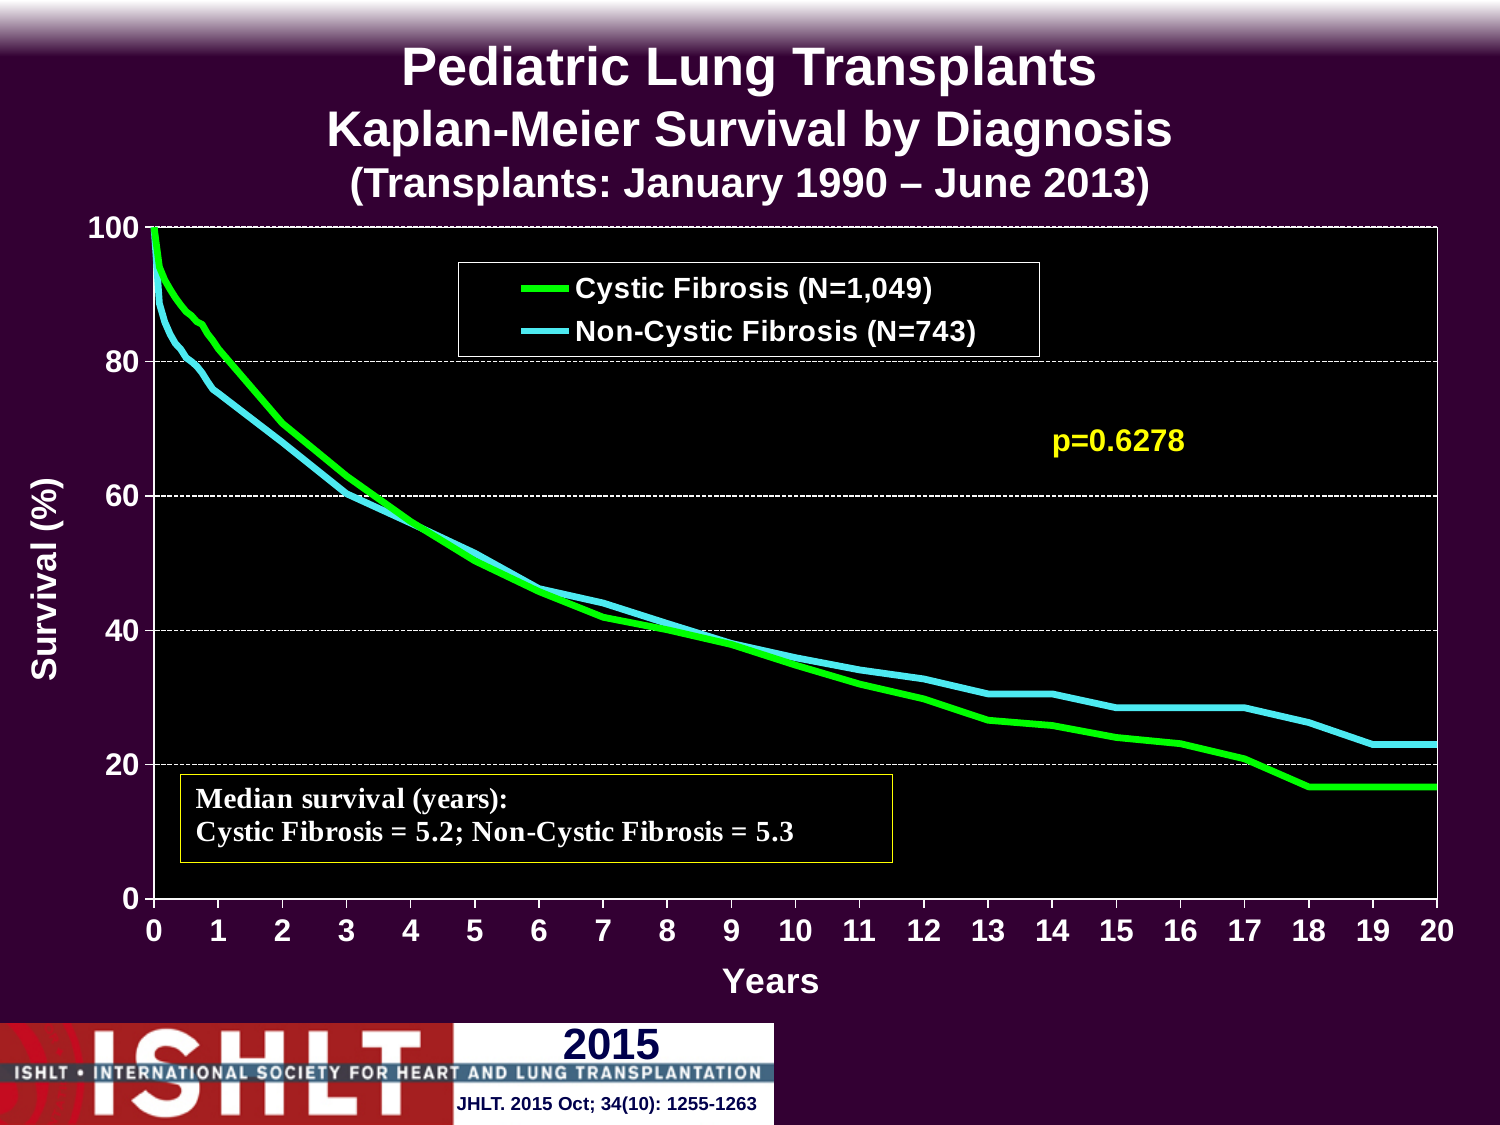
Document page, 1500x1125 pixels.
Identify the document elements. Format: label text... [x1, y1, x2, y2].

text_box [0, 1007, 774, 1125]
title Pediatric Lung Transplants Kaplan-Meier Survival by Diagnosis (Transplants: January 1990 – June 2013) [0, 37, 1500, 201]
chart [12, 199, 1476, 1013]
